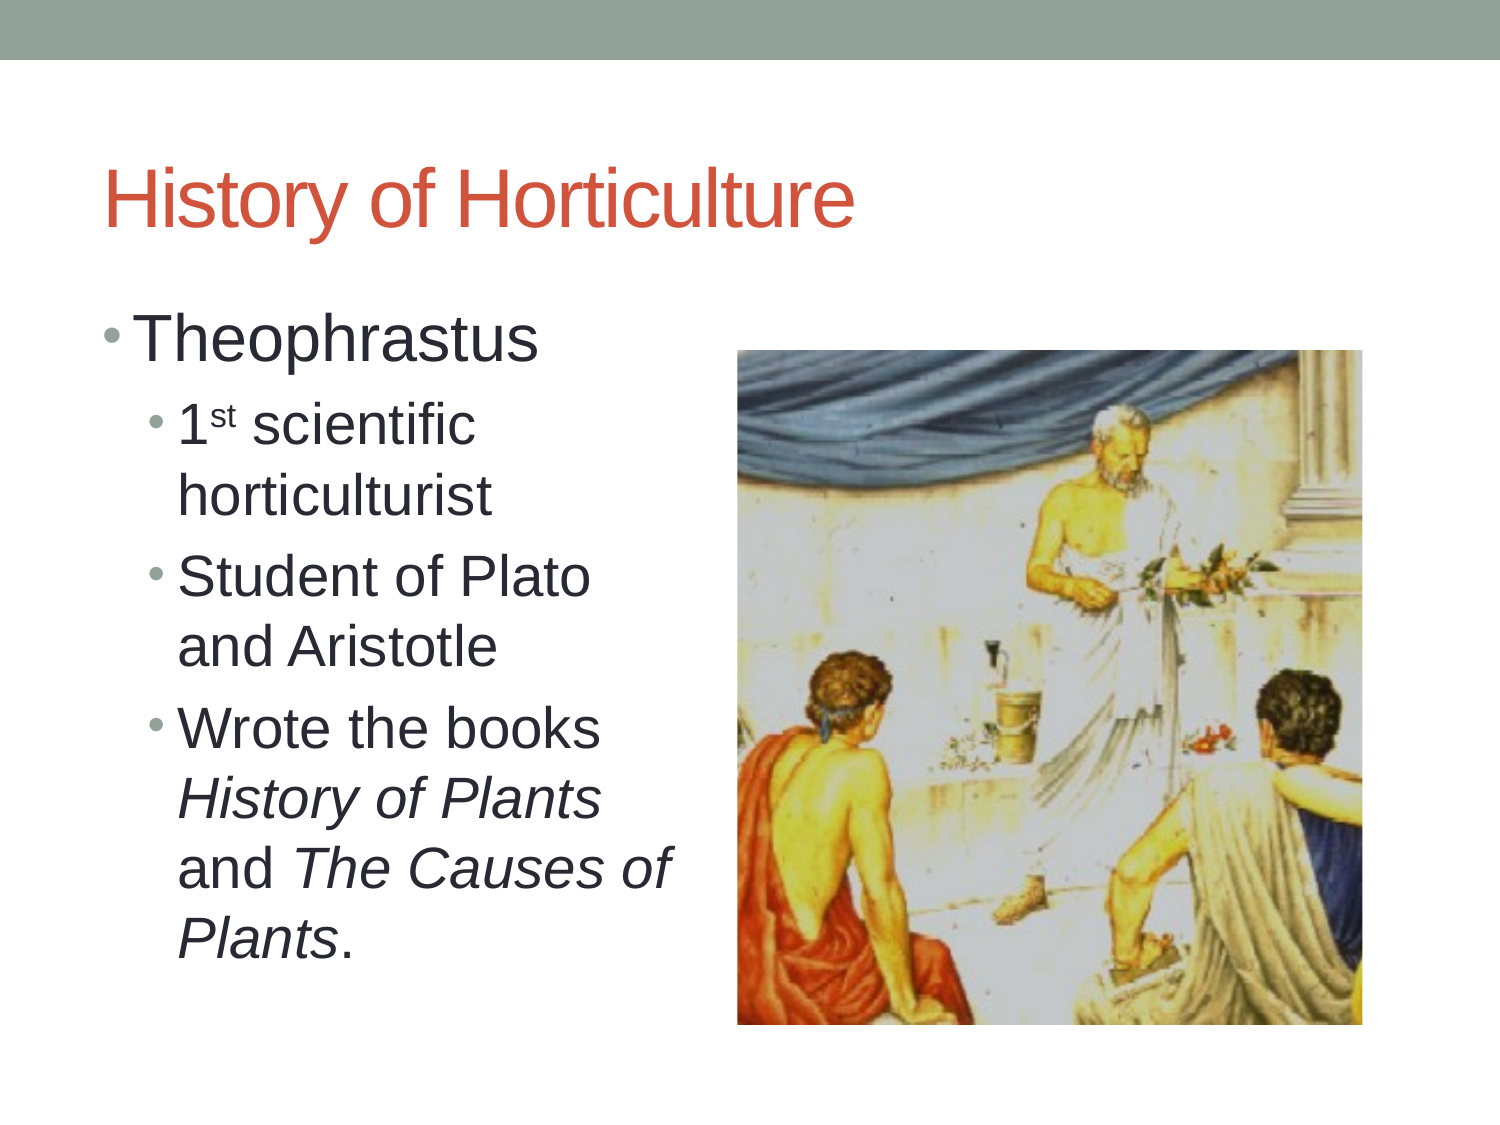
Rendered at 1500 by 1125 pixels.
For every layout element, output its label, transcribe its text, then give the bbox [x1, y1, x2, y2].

title History of Horticulture [87, 99, 1363, 288]
list Theophrastus 1st scientific horticulturist Student of Plato and Aristotle Wrote the books History of Plants and The Causes of Plants. [87, 287, 713, 1075]
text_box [737, 349, 1363, 1026]
